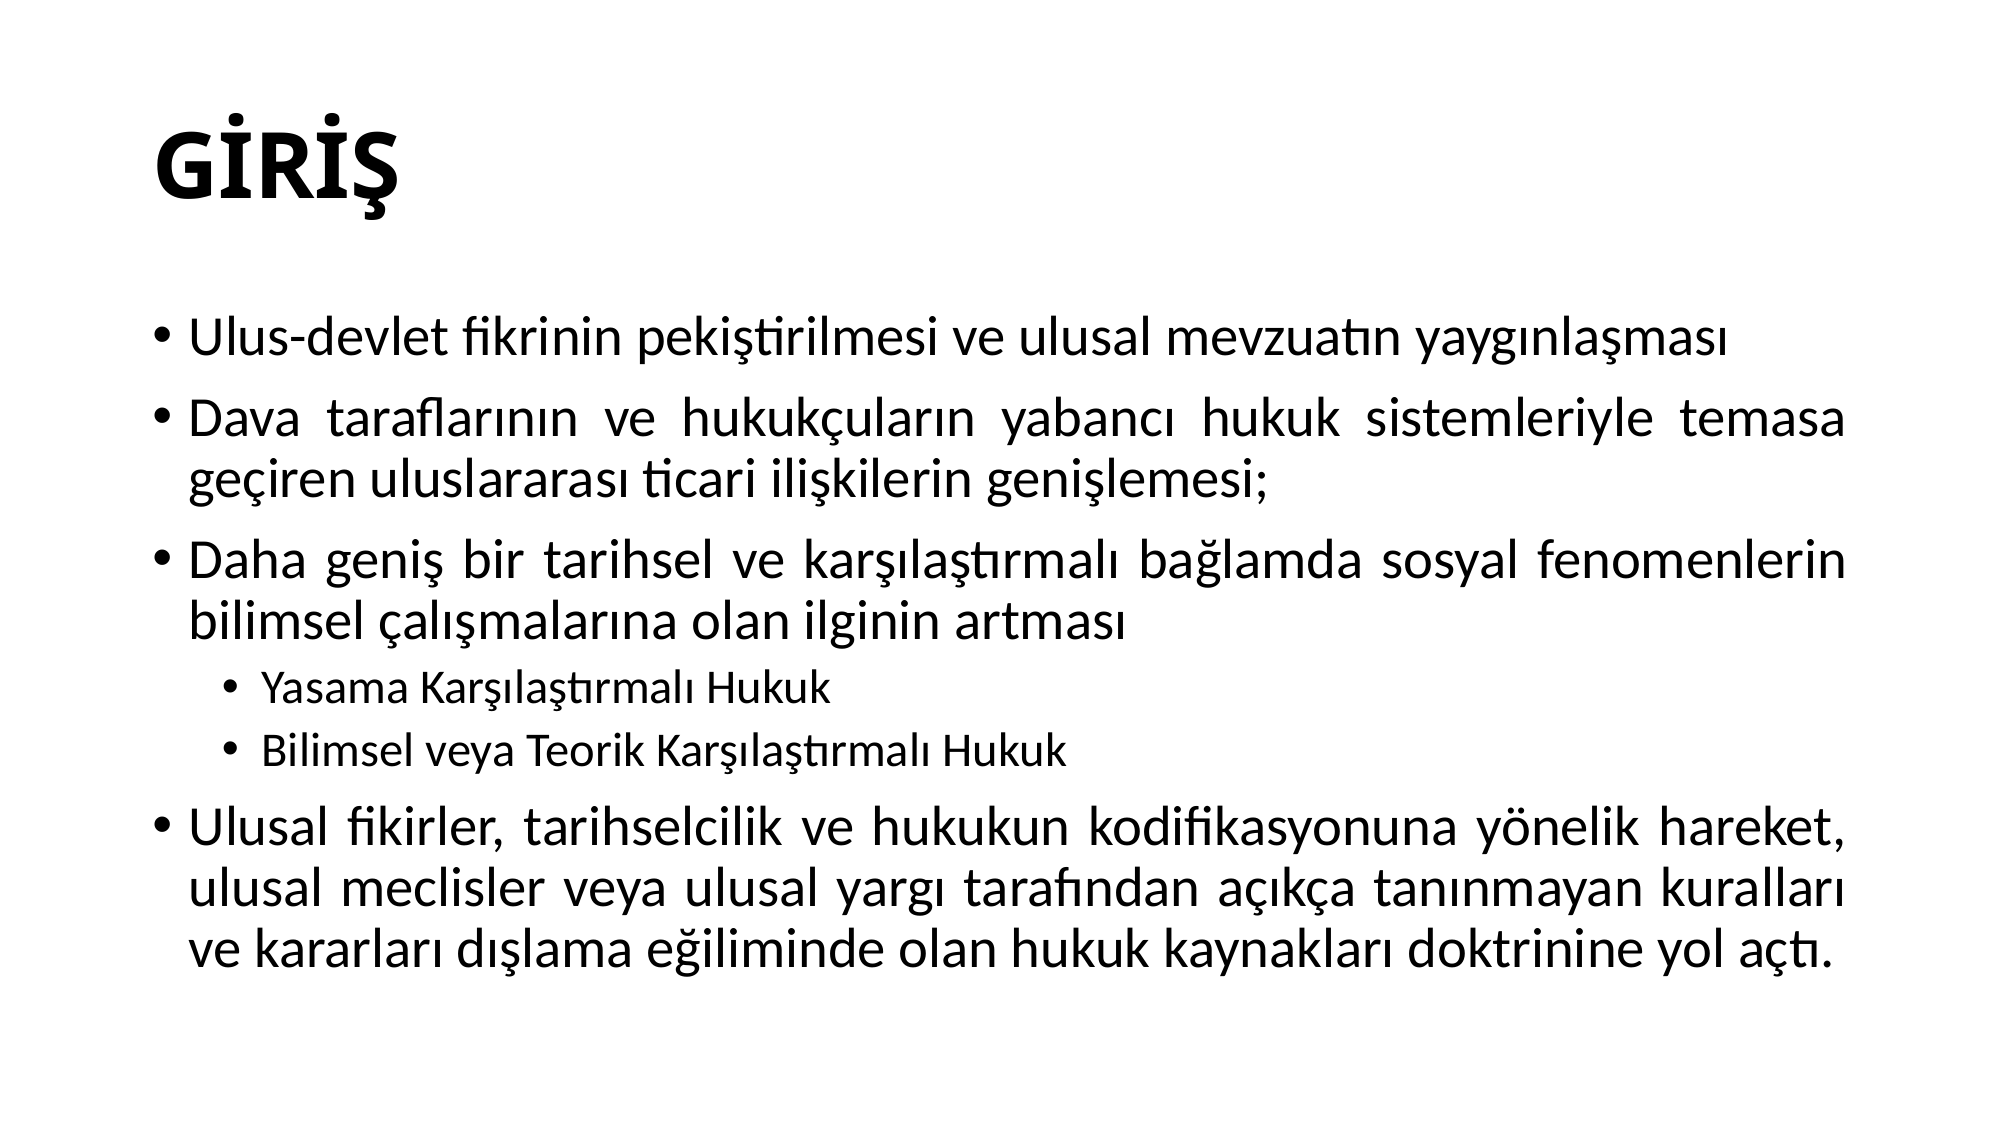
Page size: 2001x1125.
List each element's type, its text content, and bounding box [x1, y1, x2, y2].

list Ulus-devlet fikrinin pekiştirilmesi ve ulusal mevzuatın yaygınlaşması Dava taraflarının ve hukukçuların yabancı hukuk sistemleriyle temasa geçiren uluslararası ticari ilişkilerin genişlemesi; Daha geniş bir tarihsel ve karşılaştırmalı bağlamda sosyal fenomenlerin bilimsel çalışmalarına olan ilginin artması Yasama Karşılaştırmalı Hukuk Bilimsel veya Teorik Karşılaştırmalı Hukuk Ulusal fikirler, tarihselcilik ve hukukun kodifikasyonuna yönelik hareket, ulusal meclisler veya ulusal yargı tarafından açıkça tanınmayan kuralları ve kararları dışlama eğiliminde olan hukuk kaynakları doktrinine yol açtı. [137, 299, 1863, 1014]
title GİRİŞ [137, 59, 1863, 278]
